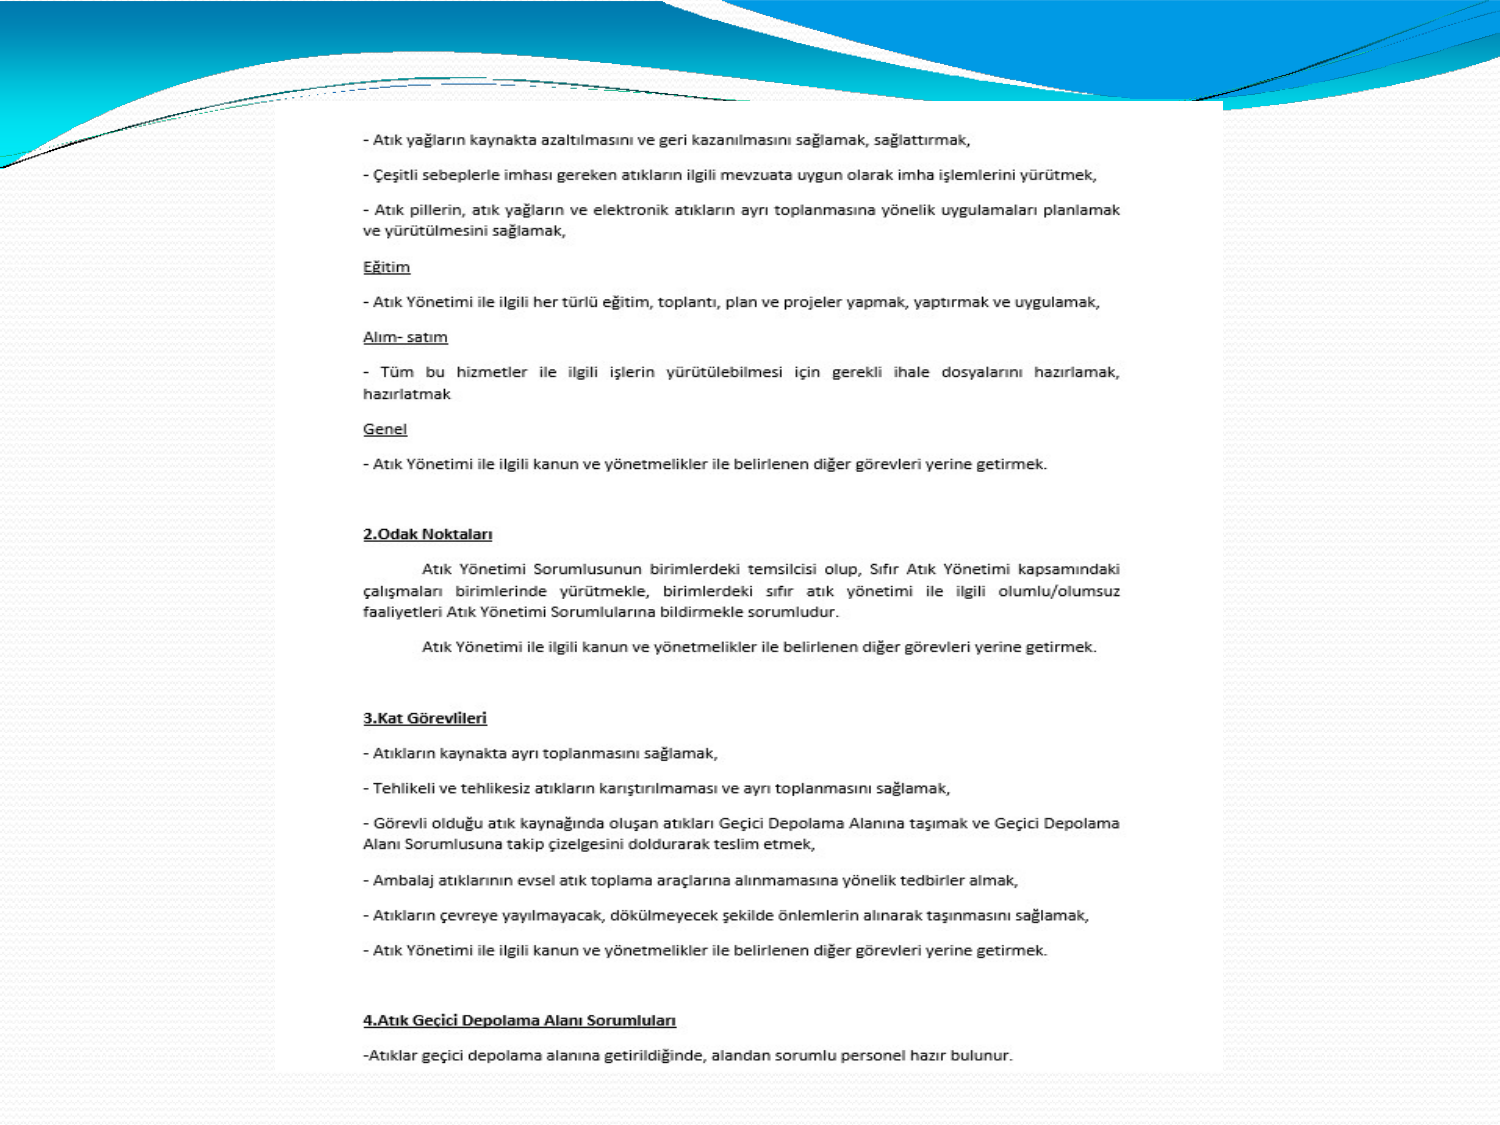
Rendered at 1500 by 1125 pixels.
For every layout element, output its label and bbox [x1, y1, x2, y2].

picture [275, 101, 1223, 1071]
text_box [0, 0, 1500, 1125]
